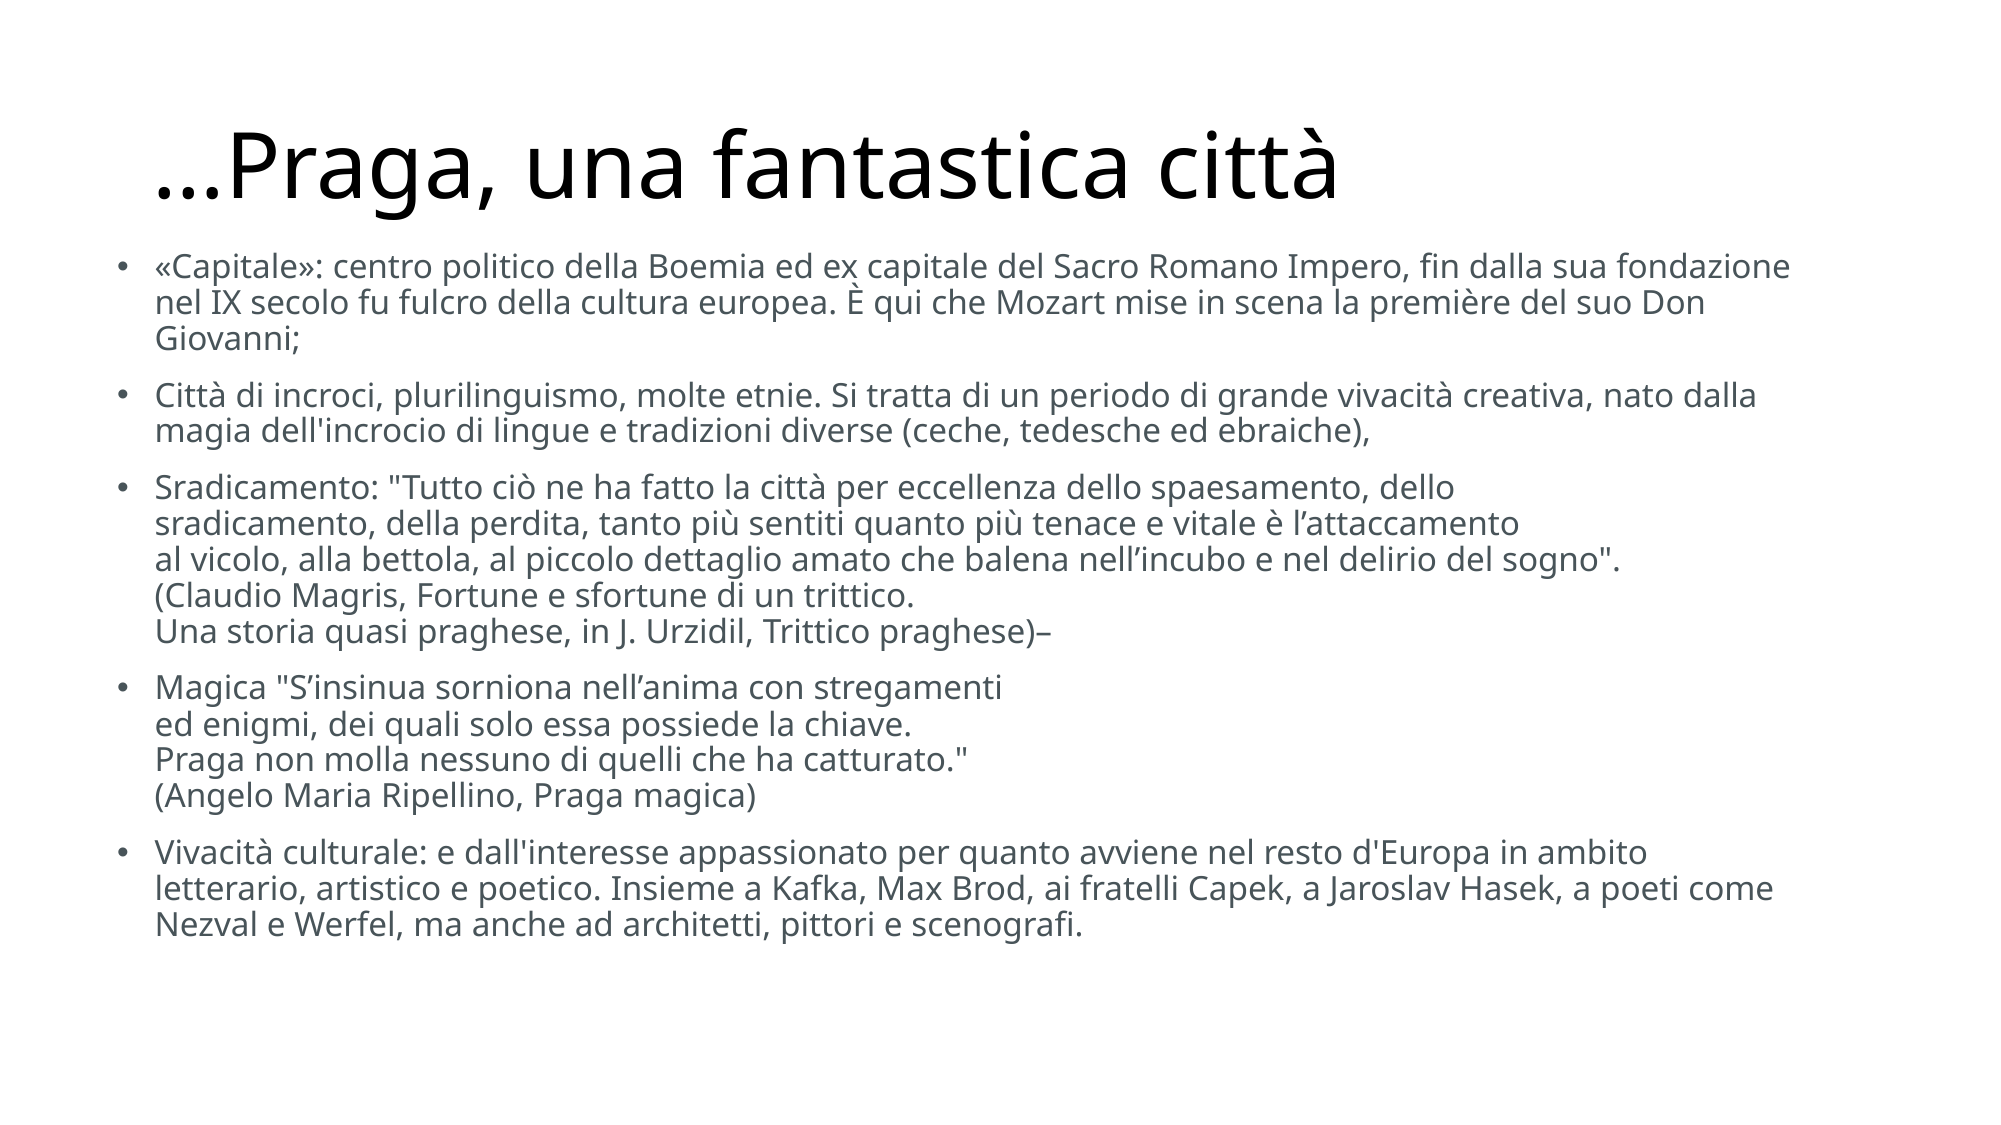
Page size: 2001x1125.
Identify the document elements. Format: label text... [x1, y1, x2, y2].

list «Capitale»: centro politico della Boemia ed ex capitale del Sacro Romano Impero, fin dalla sua fondazione nel IX secolo fu fulcro della cultura europea. È qui che Mozart mise in scena la première del suo Don Giovanni; Città di incroci, plurilinguismo, molte etnie. Si tratta di un periodo di grande vivacità creativa, nato dalla magia dell'incrocio di lingue e tradizioni diverse (ceche, tedesche ed ebraiche), Sradicamento: "Tutto ciò ne ha fatto la città per eccellenza dello spaesamento, dello sradicamento, della perdita, tanto più sentiti quanto più tenace e vitale è l’attaccamento al vicolo, alla bettola, al piccolo dettaglio amato che balena nell’incubo e nel delirio del sogno". (Claudio Magris, Fortune e sfortune di un trittico. Una storia quasi praghese, in J. Urzidil, Trittico praghese)– Magica "S’insinua sorniona nell’anima con stregamenti ed enigmi, dei quali solo essa possiede la chiave. Praga non molla nessuno di quelli che ha catturato." (Angelo Maria Ripellino, Praga magica) Vivacità culturale: e dall'interesse appassionato per quanto avviene nel resto d'Europa in ambito letterario, artistico e poetico. Insieme a Kafka, Max Brod, ai fratelli Capek, a Jaroslav Hasek, a poeti come Nezval e Werfel, ma anche ad architetti, pittori e scenografi. [101, 242, 1827, 956]
title …Praga, una fantastica città [137, 59, 1863, 278]
